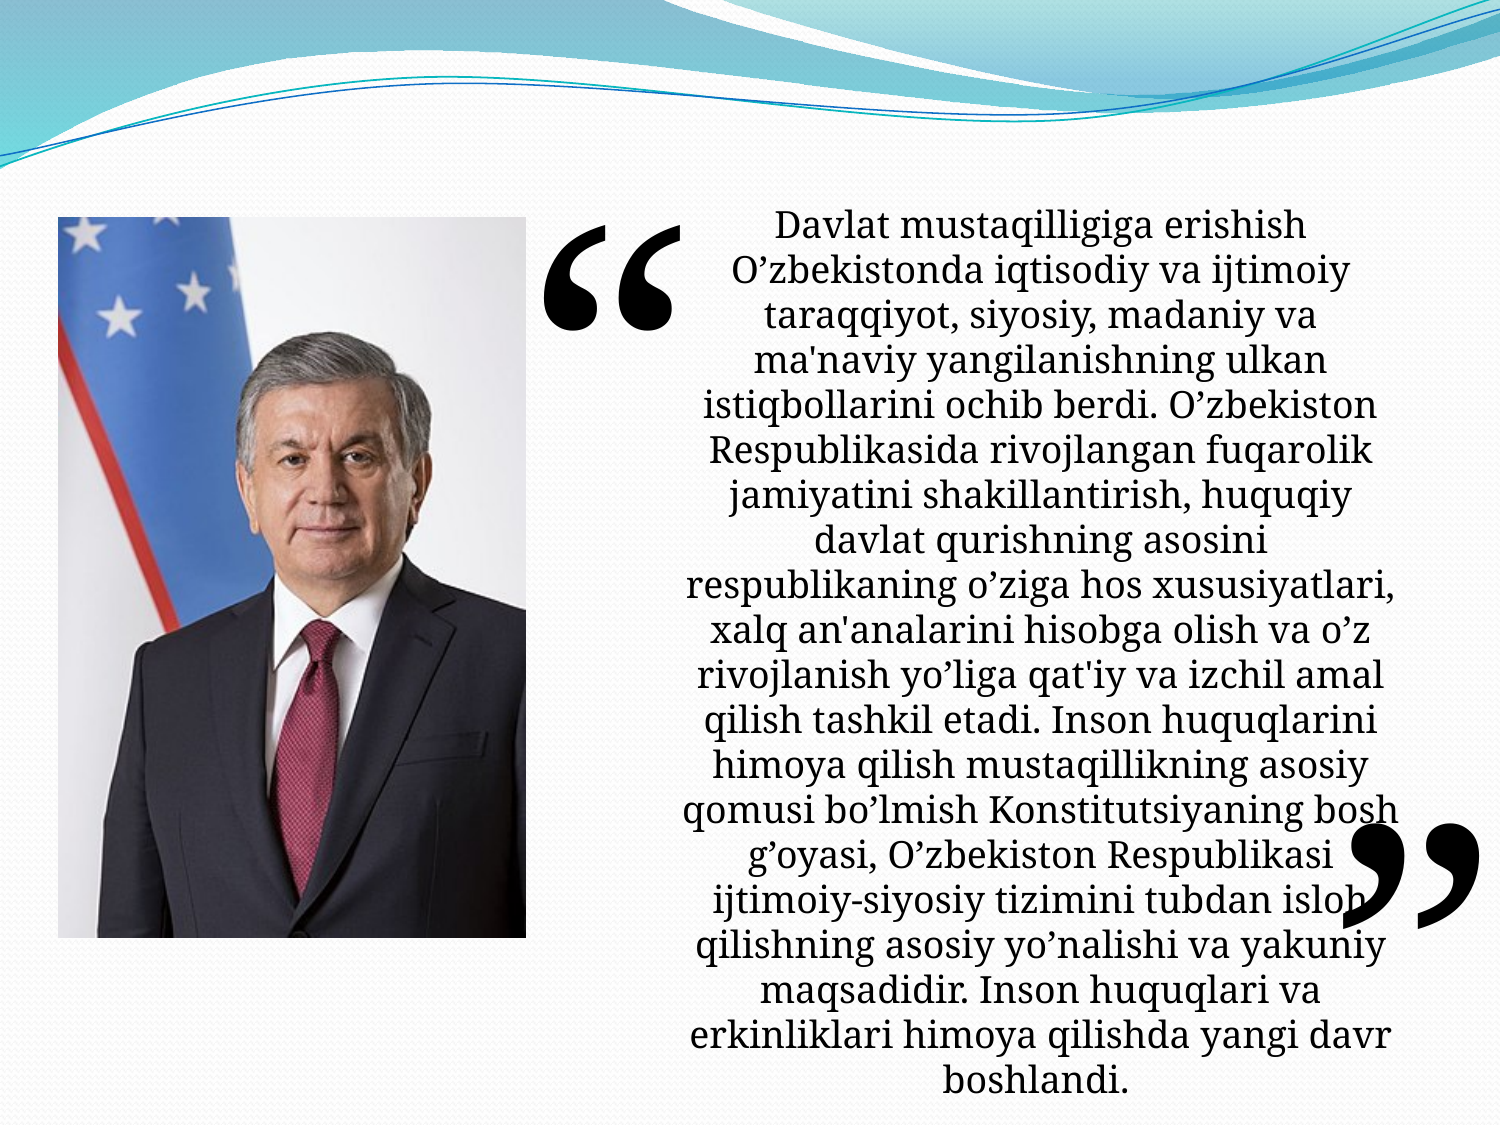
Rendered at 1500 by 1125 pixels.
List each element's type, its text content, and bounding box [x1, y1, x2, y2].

text_box “ [512, 113, 704, 573]
text_box “ [1317, 580, 1500, 1044]
picture [57, 216, 527, 938]
text_box Davlat mustaqilligiga erishish O’zbekistonda iqtisodiy va ijtimoiy taraqqiyot, siyosiy, madaniy va ma'naviy yangilanishning ulkan istiqbollarini ochib berdi. O’zbekiston Respublikasida rivojlangan fuqarolik jamiyatini shakillantirish, huquqiy davlat qurishning asosini respublikaning o’ziga hos xususiyatlari, xalq an'analarini hisobga olish va o’z rivojlanish yo’liga qat'iy va izchil amal qilish tashkil etadi. Inson huquqlarini himoya qilish mustaqillikning asosiy qomusi bo’lmish Konstitutsiyaning bosh g’oyasi, O’zbekiston Respublikasi ijtimoiy-siyosiy tizimini tubdan isloh qilishning asosiy yo’nalishi va yakuniy maqsadidir. Inson huquqlari va erkinliklari himoya qilishda yangi davr boshlandi. [666, 193, 1416, 1108]
